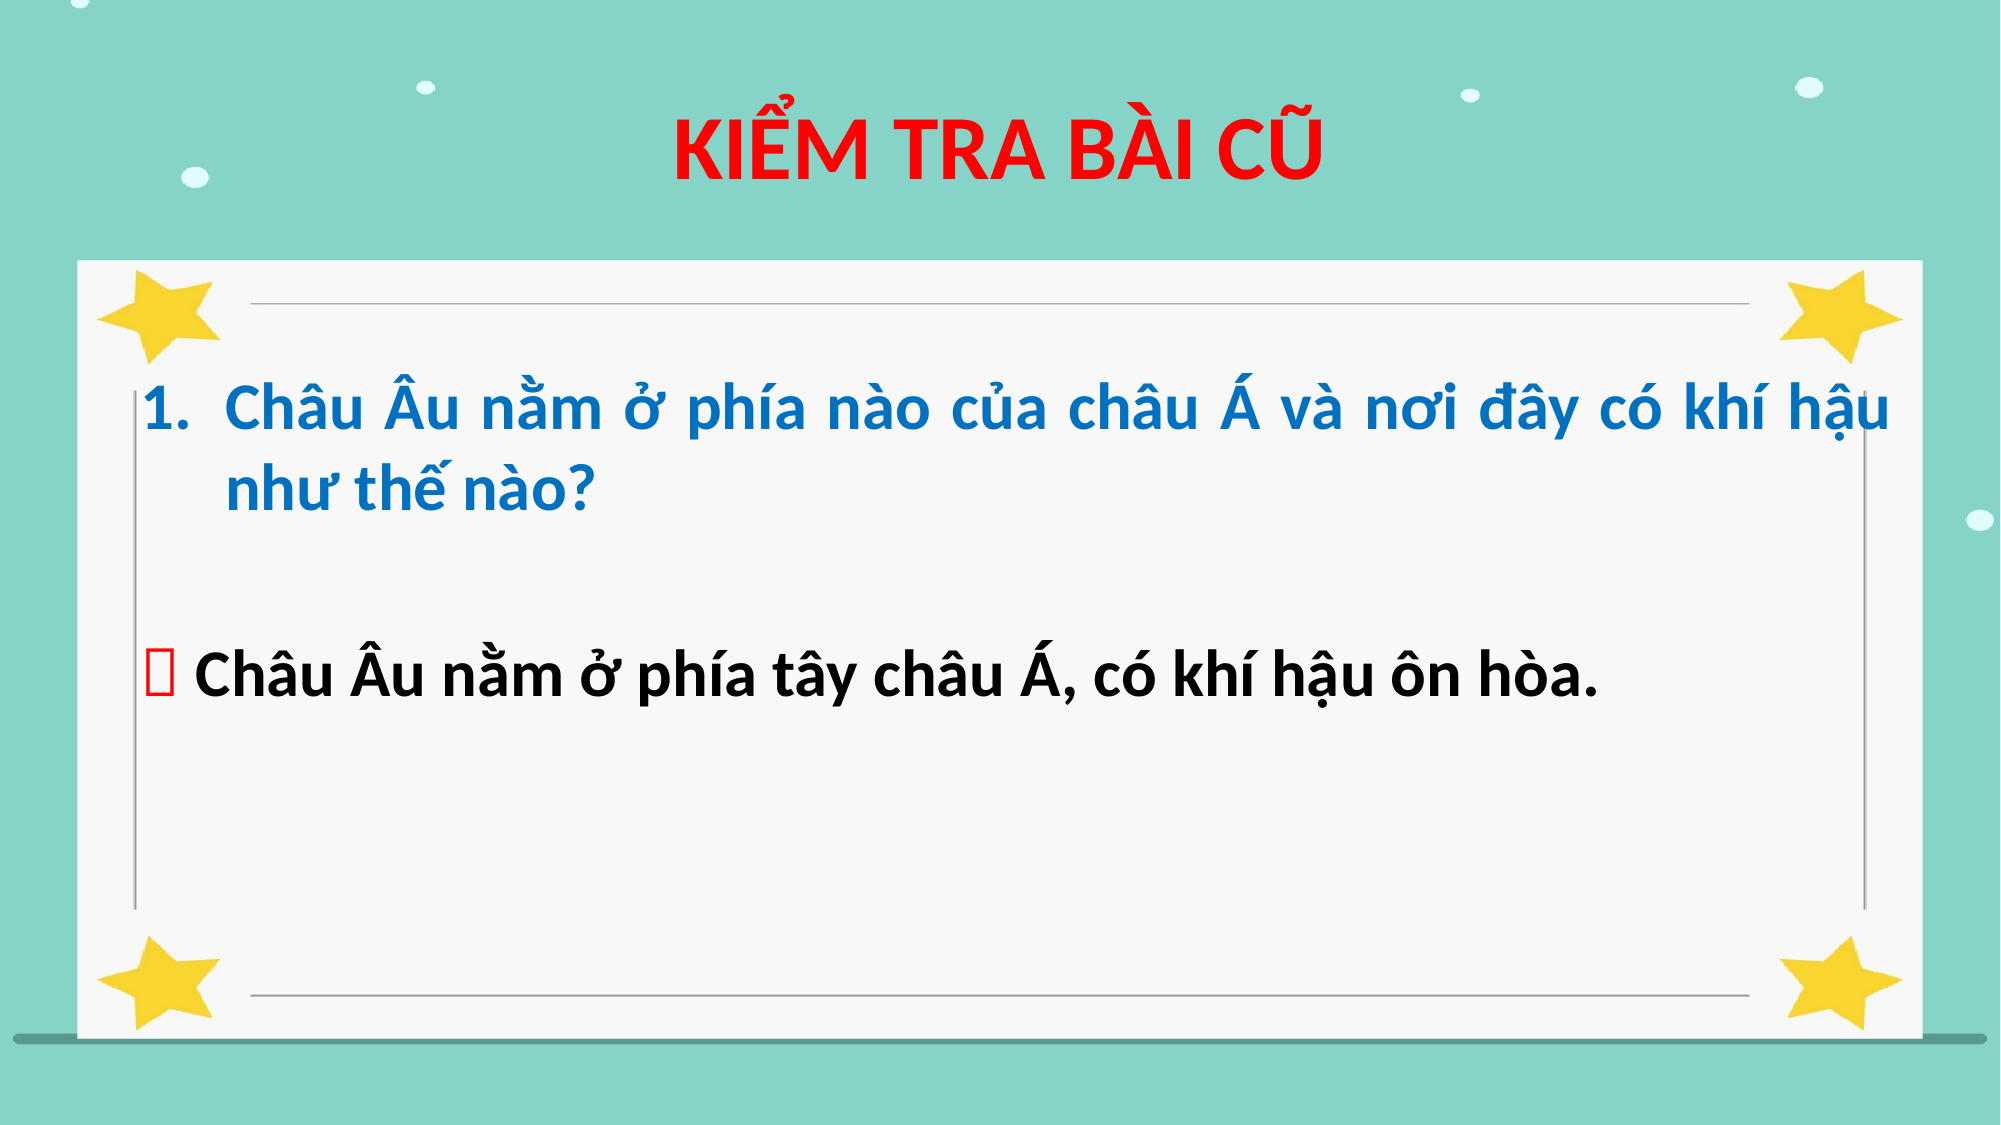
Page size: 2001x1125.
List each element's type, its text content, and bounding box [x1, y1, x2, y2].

title KIỂM TRA BÀI CŨ [350, 78, 1650, 208]
picture [0, 0, 2001, 1125]
list Châu Âu nằm ở phía nào của châu Á và nơi đây có khí hậu như thế nào?  Châu Âu nằm ở phía tây châu Á, có khí hậu ôn hòa. [125, 262, 1910, 1005]
